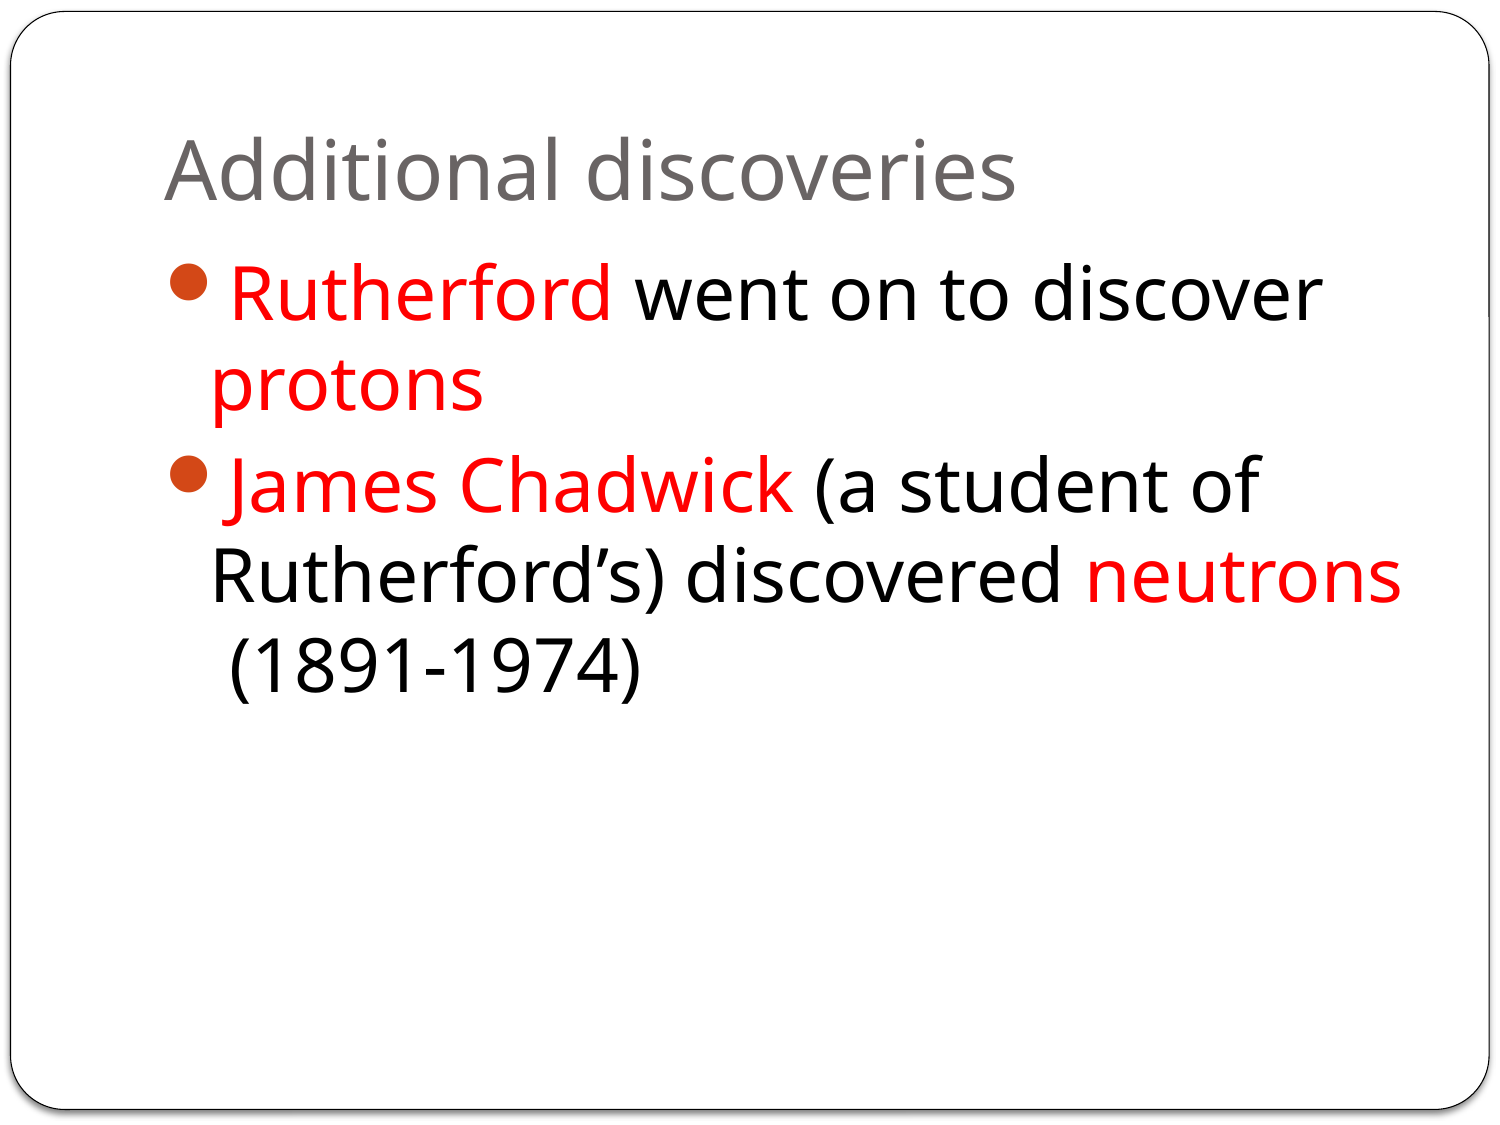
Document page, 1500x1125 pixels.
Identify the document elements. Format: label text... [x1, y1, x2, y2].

title Additional discoveries [150, 45, 1425, 233]
list Rutherford went on to discover protons James Chadwick (a student of Rutherford’s) discovered neutrons (1891-1974) [150, 237, 1425, 988]
